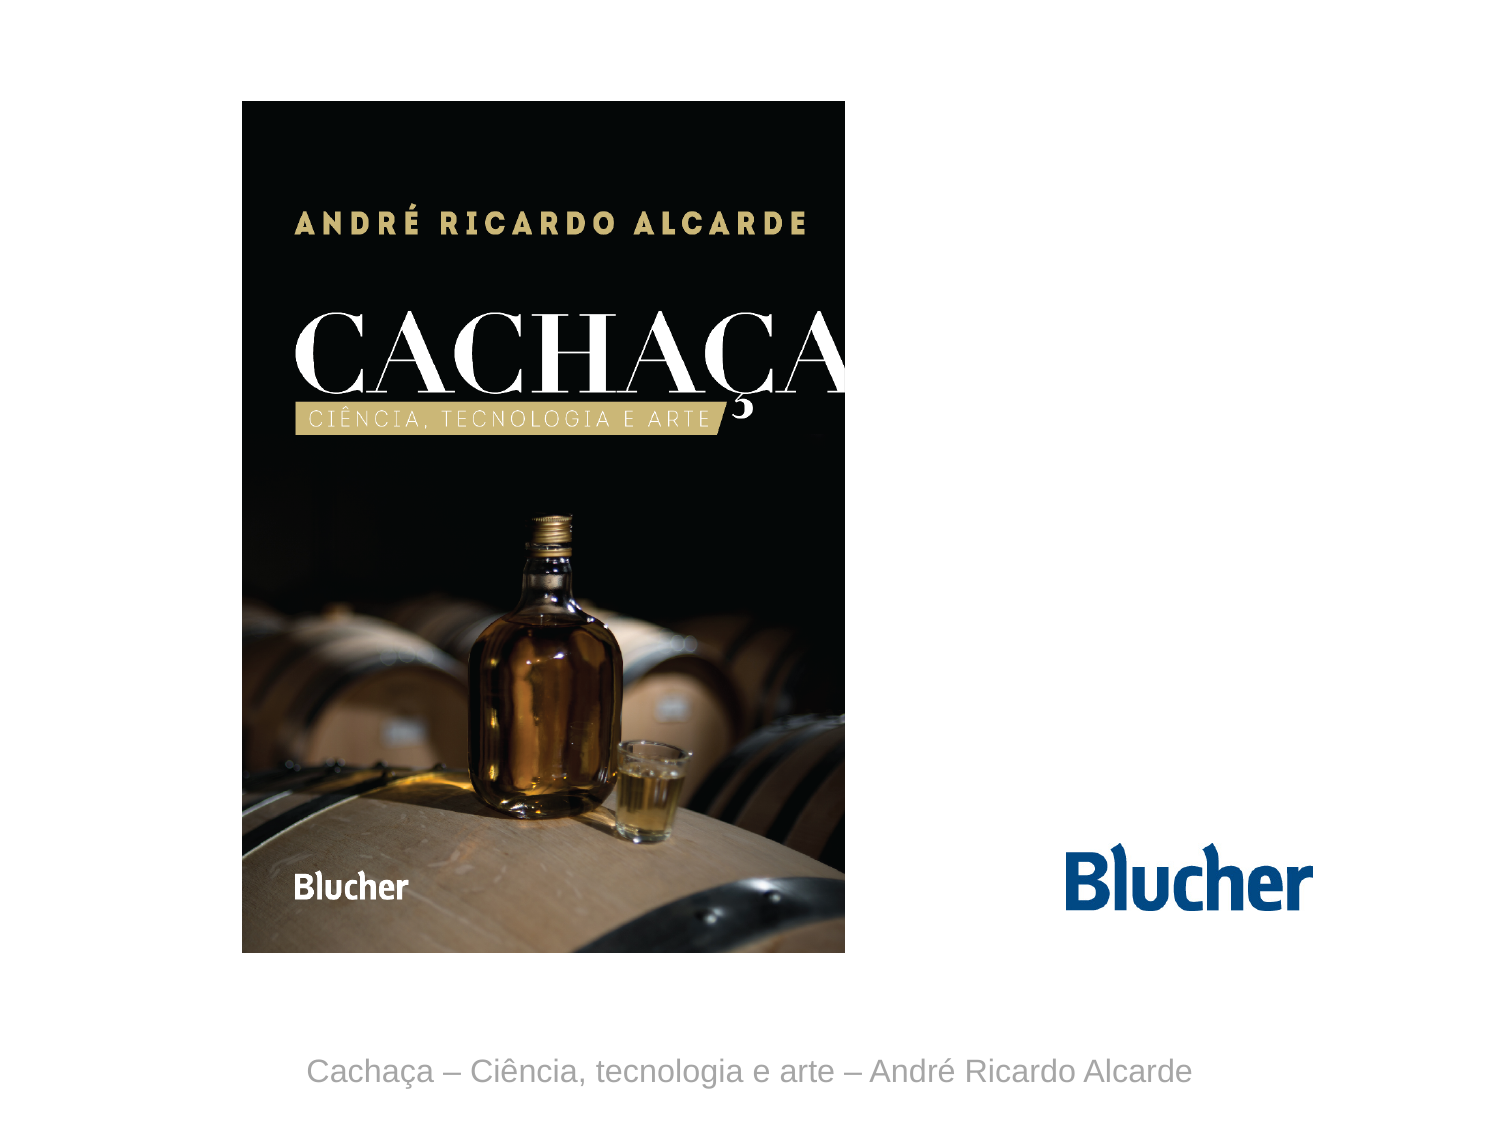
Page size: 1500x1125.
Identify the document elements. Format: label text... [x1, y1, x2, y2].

picture [1066, 843, 1313, 911]
picture [241, 101, 845, 953]
footer Cachaça – Ciência, tecnologia e arte – André Ricardo Alcarde [0, 1042, 1500, 1103]
